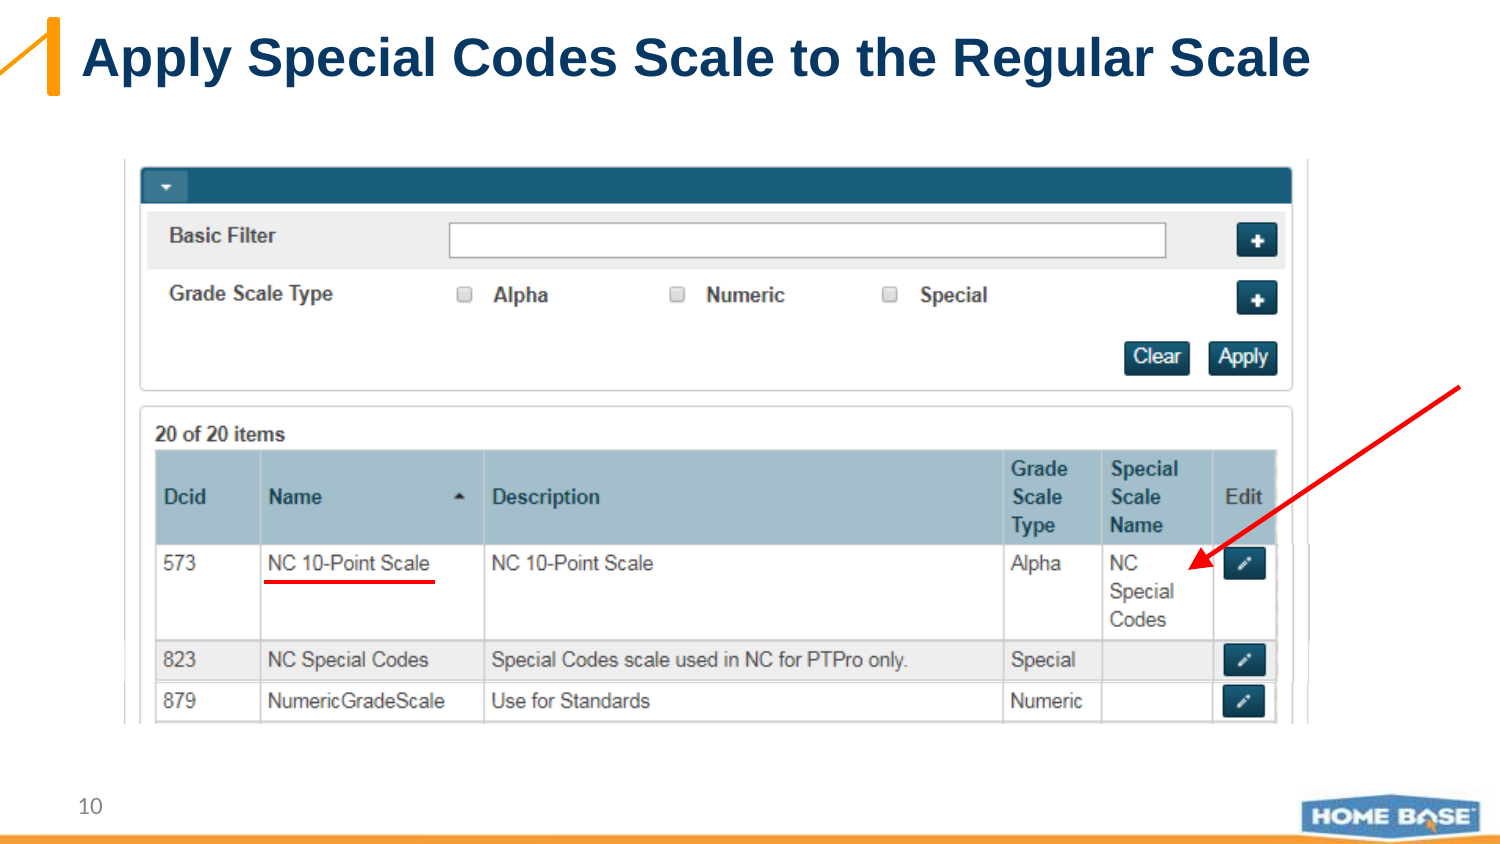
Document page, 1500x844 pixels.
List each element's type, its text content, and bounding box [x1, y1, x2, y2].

title Apply Special Codes Scale to the Regular Scale [66, 7, 1465, 102]
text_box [1187, 386, 1461, 571]
picture [123, 159, 1310, 724]
picture [0, 790, 1500, 844]
